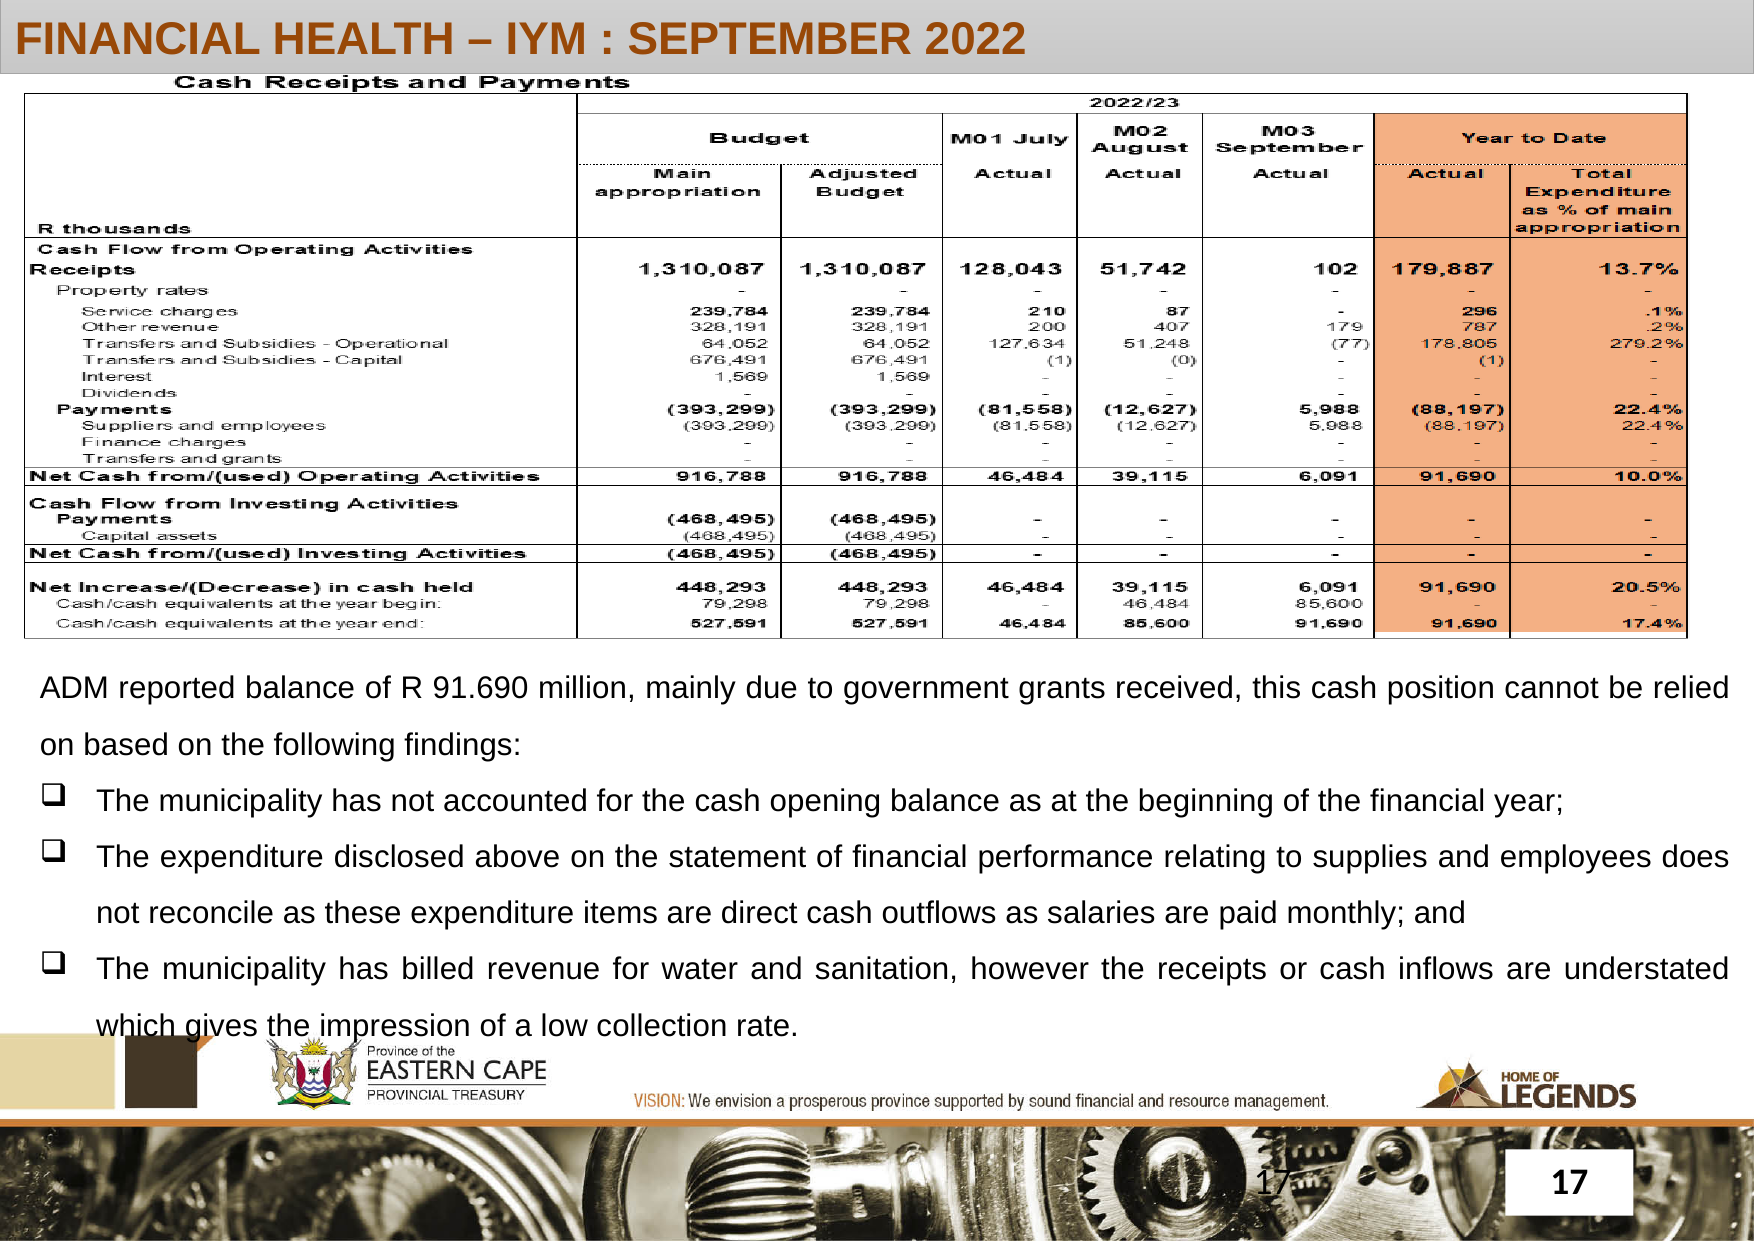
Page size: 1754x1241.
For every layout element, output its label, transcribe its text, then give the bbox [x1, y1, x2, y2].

text_box 17 [1505, 1149, 1634, 1216]
text_box FINANCIAL HEALTH – IYM : SEPTEMBER 2022 [0, 0, 1754, 74]
text_box ADM reported balance of R 91.690 million, mainly due to government grants received, this cash position cannot be relied on based on the following findings: The municipality has not accounted for the cash opening balance as at the beginning of the financial year; The expenditure disclosed above on the statement of financial performance relating to supplies and employees does not reconcile as these expenditure items are direct cash outflows as salaries are paid monthly; and The municipality has billed revenue for water and sanitation, however the receipts or cash inflows are understated which gives the impression of a low collection rate. [25, 641, 1748, 1050]
slide_number 17 [1238, 1149, 1505, 1216]
picture [0, 73, 1754, 1241]
